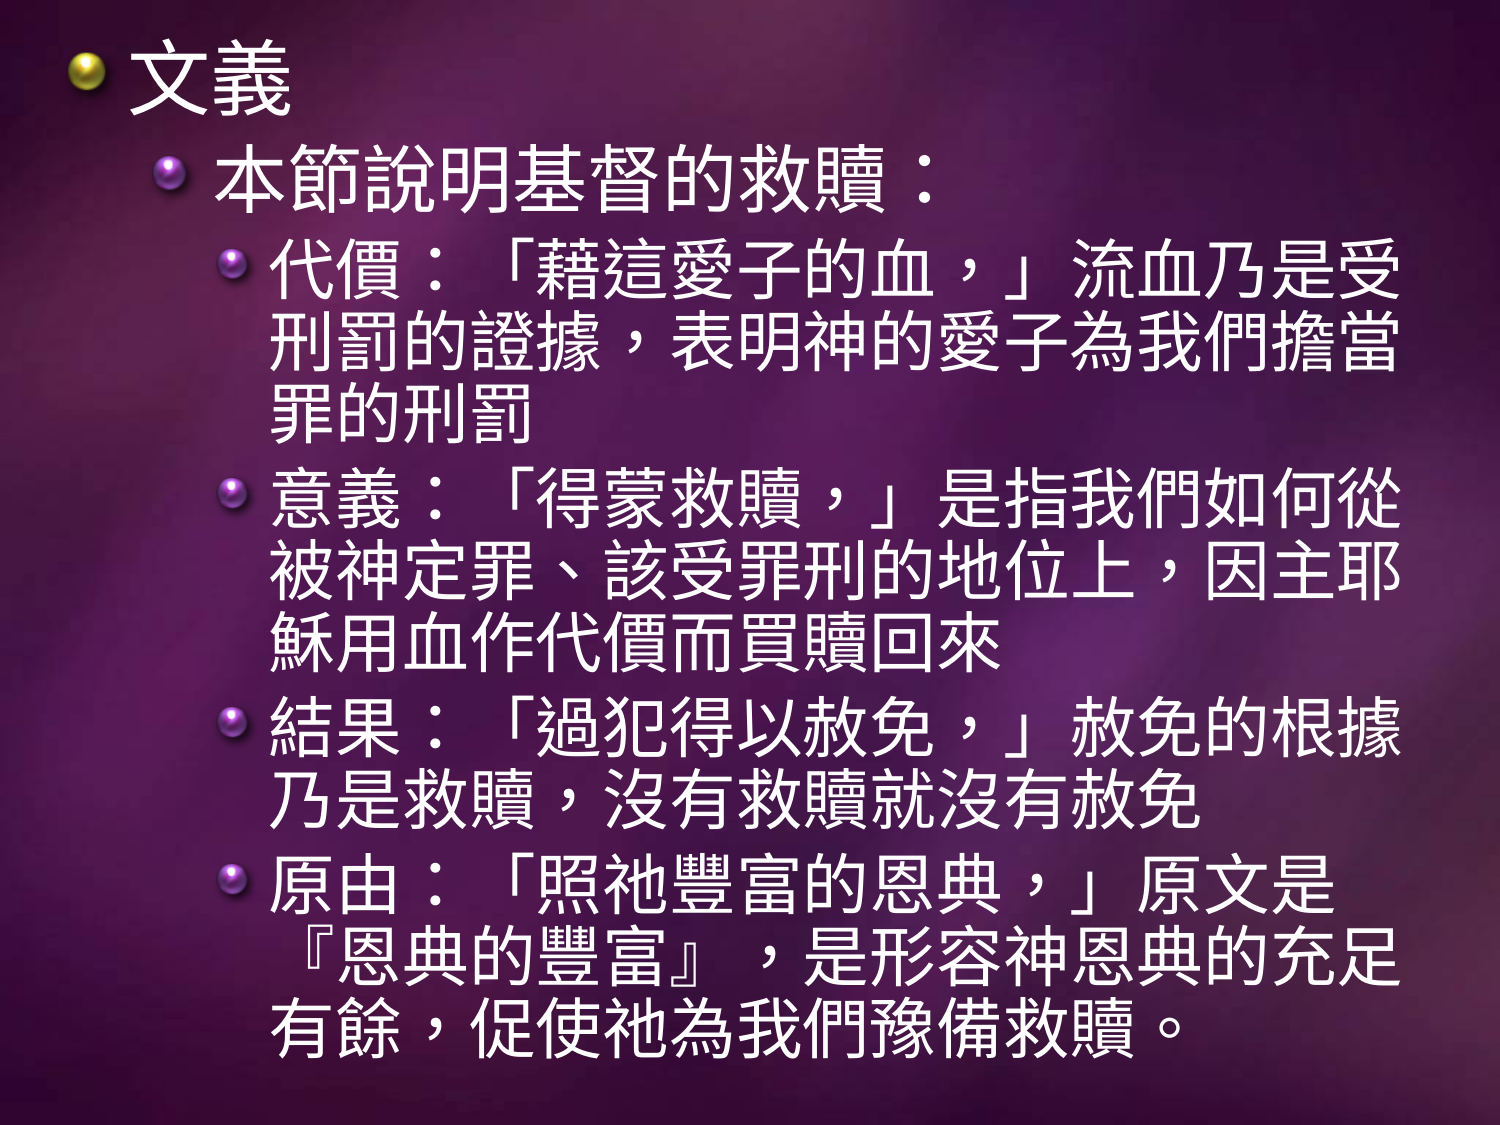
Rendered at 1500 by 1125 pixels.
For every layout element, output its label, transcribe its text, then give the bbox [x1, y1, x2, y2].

list 文義 本節說明基督的救贖： 代價：「藉這愛子的血，」流血乃是受刑罰的證據，表明神的愛子為我們擔當罪的刑罰 意義：「得蒙救贖，」是指我們如何從被神定罪、該受罪刑的地位上，因主耶穌用血作代價而買贖回來 結果：「過犯得以赦免，」赦免的根據乃是救贖，沒有救贖就沒有赦免 原由：「照祂豐富的恩典，」原文是『恩典的豐富』，是形容神恩典的充足有餘，促使祂為我們豫備救贖。 [62, 37, 1438, 1093]
picture [0, 0, 1500, 1125]
